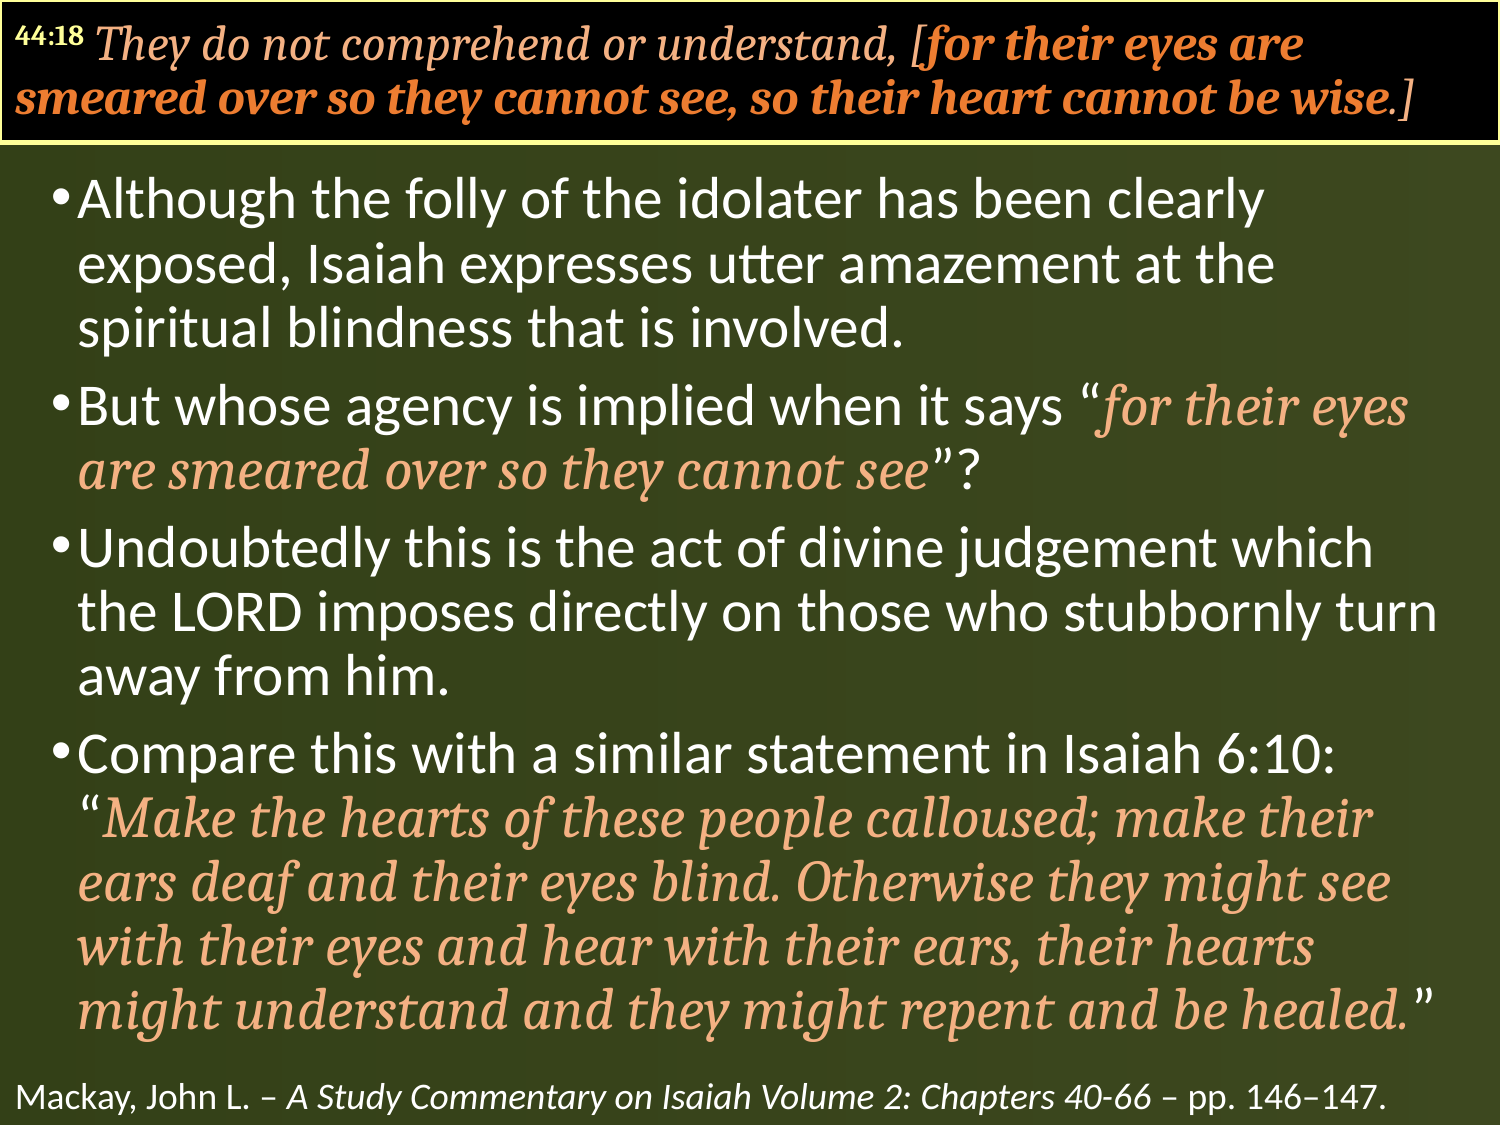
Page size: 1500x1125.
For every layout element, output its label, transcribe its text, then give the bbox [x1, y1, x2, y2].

list Although the folly of the idolater has been clearly exposed, Isaiah expresses utter amazement at the spiritual blindness that is involved. But whose agency is implied when it says “for their eyes are smeared over so they cannot see”? Undoubtedly this is the act of divine judgement which the LORD imposes directly on those who stubbornly turn away from him. Compare this with a similar statement in Isaiah 6:10: “Make the hearts of these people calloused; make their ears deaf and their eyes blind. Otherwise they might see with their eyes and hear with their ears, their hearts might understand and they might repent and be healed.” [35, 160, 1465, 1064]
text_box 44:18 They do not comprehend or understand, [for their eyes are smeared over so they cannot see, so their heart cannot be wise.] [0, 0, 1500, 143]
text_box Mackay, John L. – A Study Commentary on Isaiah Volume 2: Chapters 40-66 – pp. 146–147. [0, 1064, 1500, 1125]
